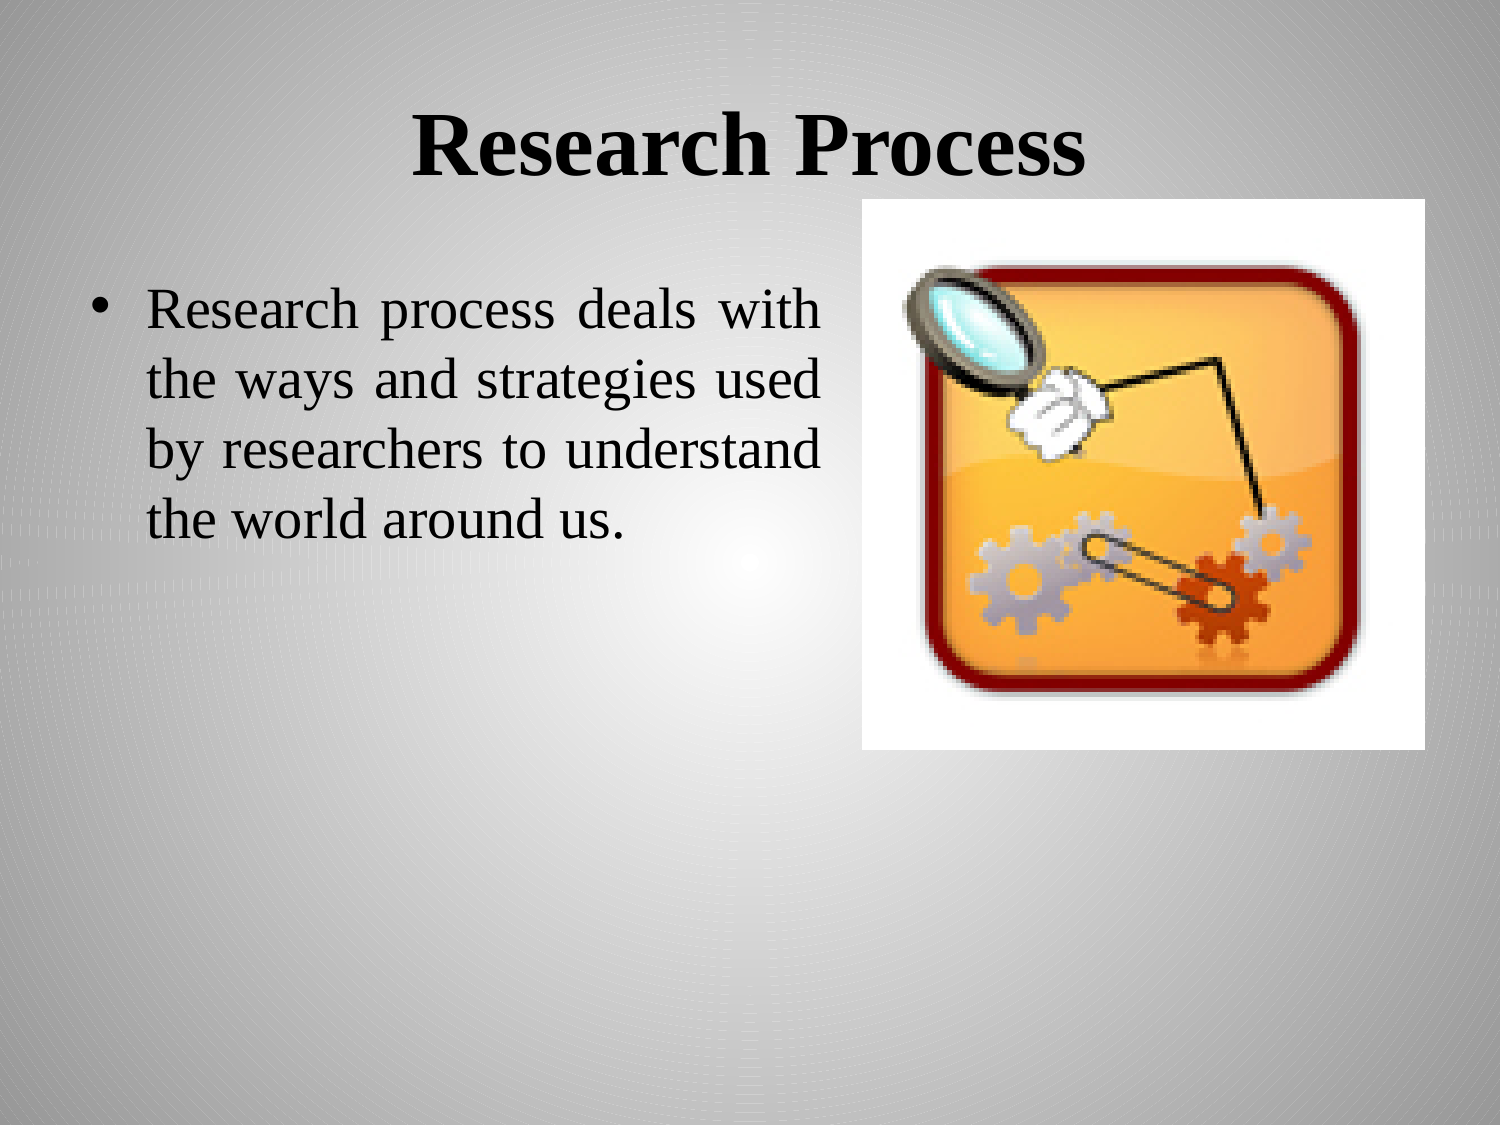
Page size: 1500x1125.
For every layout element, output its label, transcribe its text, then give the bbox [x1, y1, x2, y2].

list Research process deals with the ways and strategies used by researchers to understand the world around us. [75, 262, 838, 1005]
title Research Process [75, 45, 1425, 233]
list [862, 199, 1426, 751]
